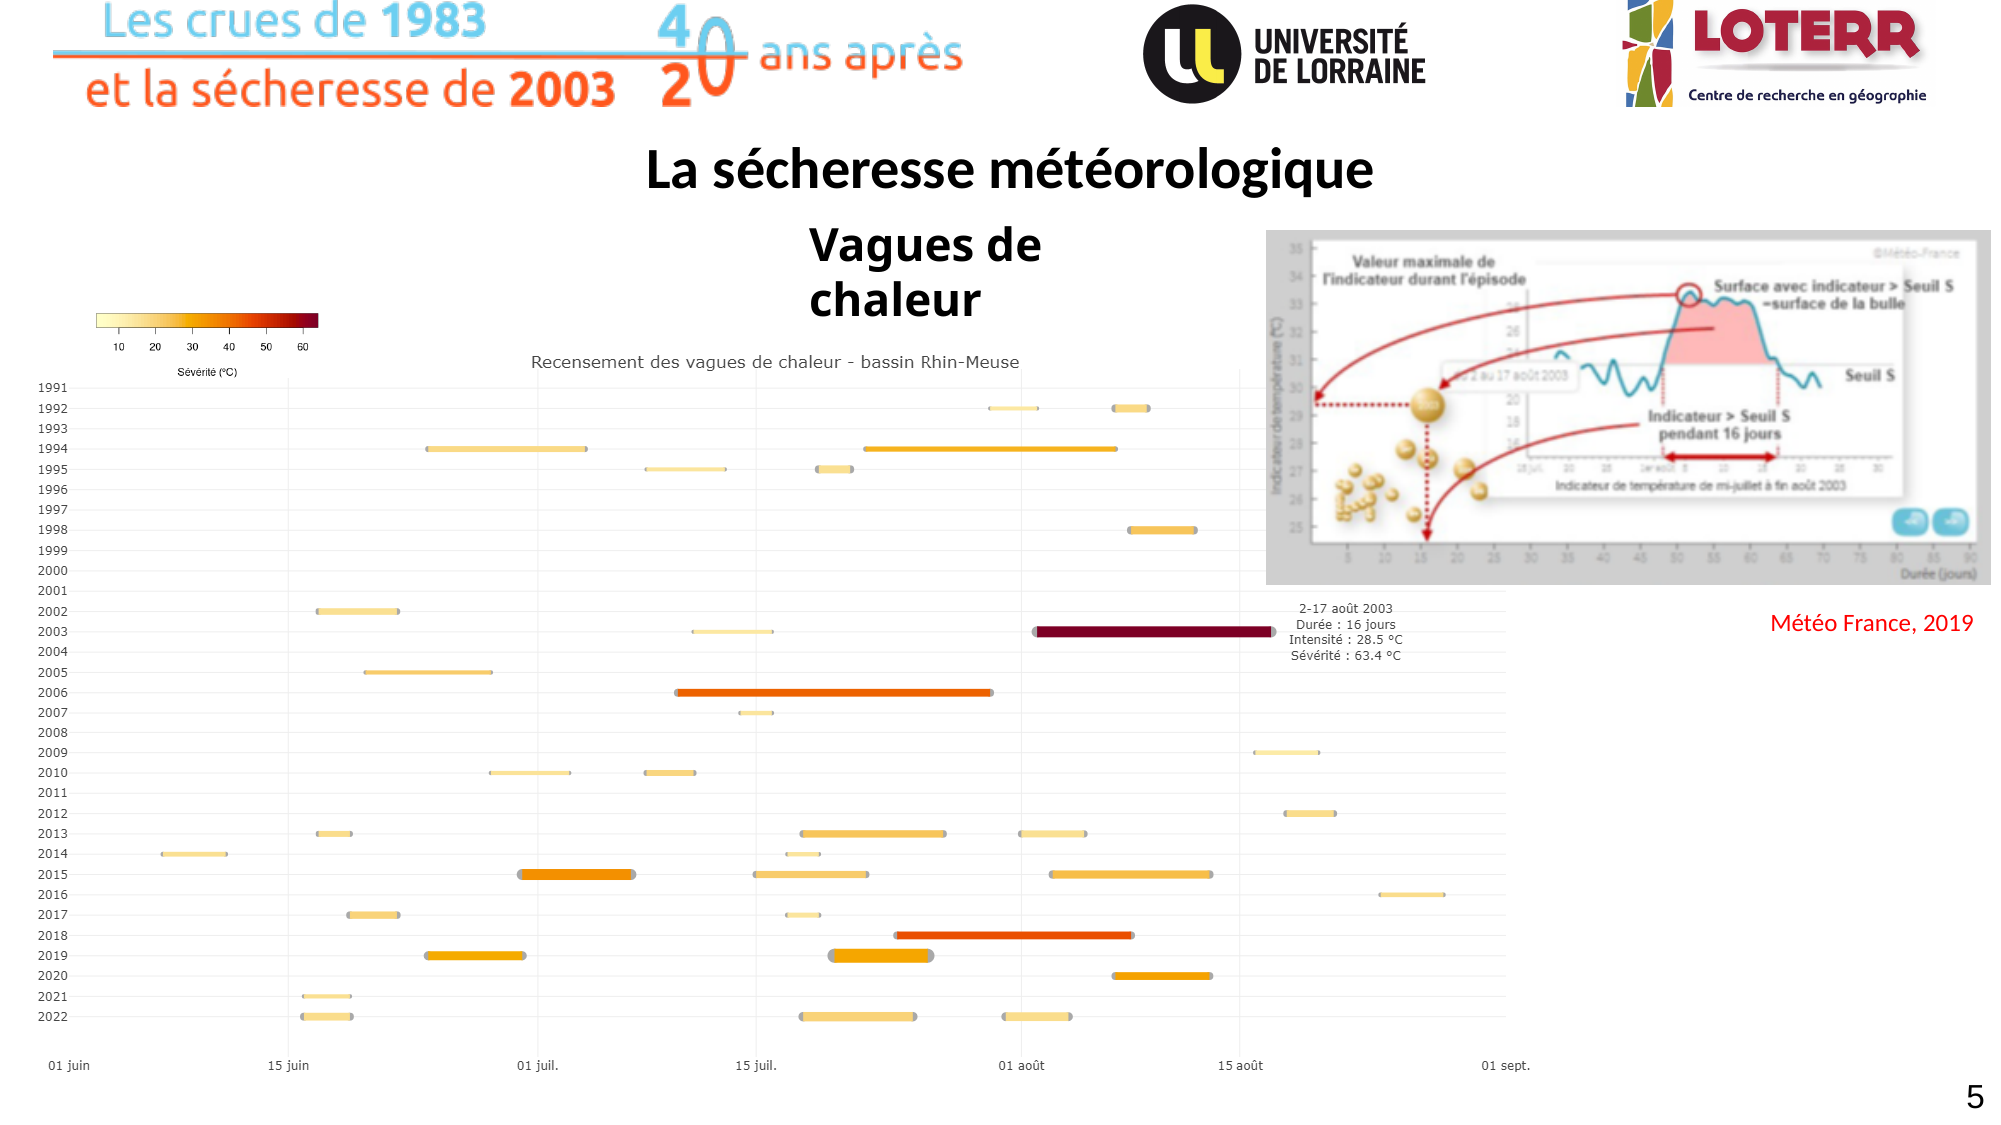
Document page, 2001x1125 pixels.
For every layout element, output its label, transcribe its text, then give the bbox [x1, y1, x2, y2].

slide_number 5 [1550, 1065, 2000, 1125]
picture [53, 0, 964, 107]
text_box Vagues de chaleur [794, 207, 1156, 333]
text_box Météo France, 2019 [1755, 598, 1991, 644]
picture [1143, 0, 1438, 107]
picture [9, 230, 1991, 1095]
picture [1616, 0, 1936, 107]
text_box La sécheresse météorologique [610, 122, 1412, 208]
